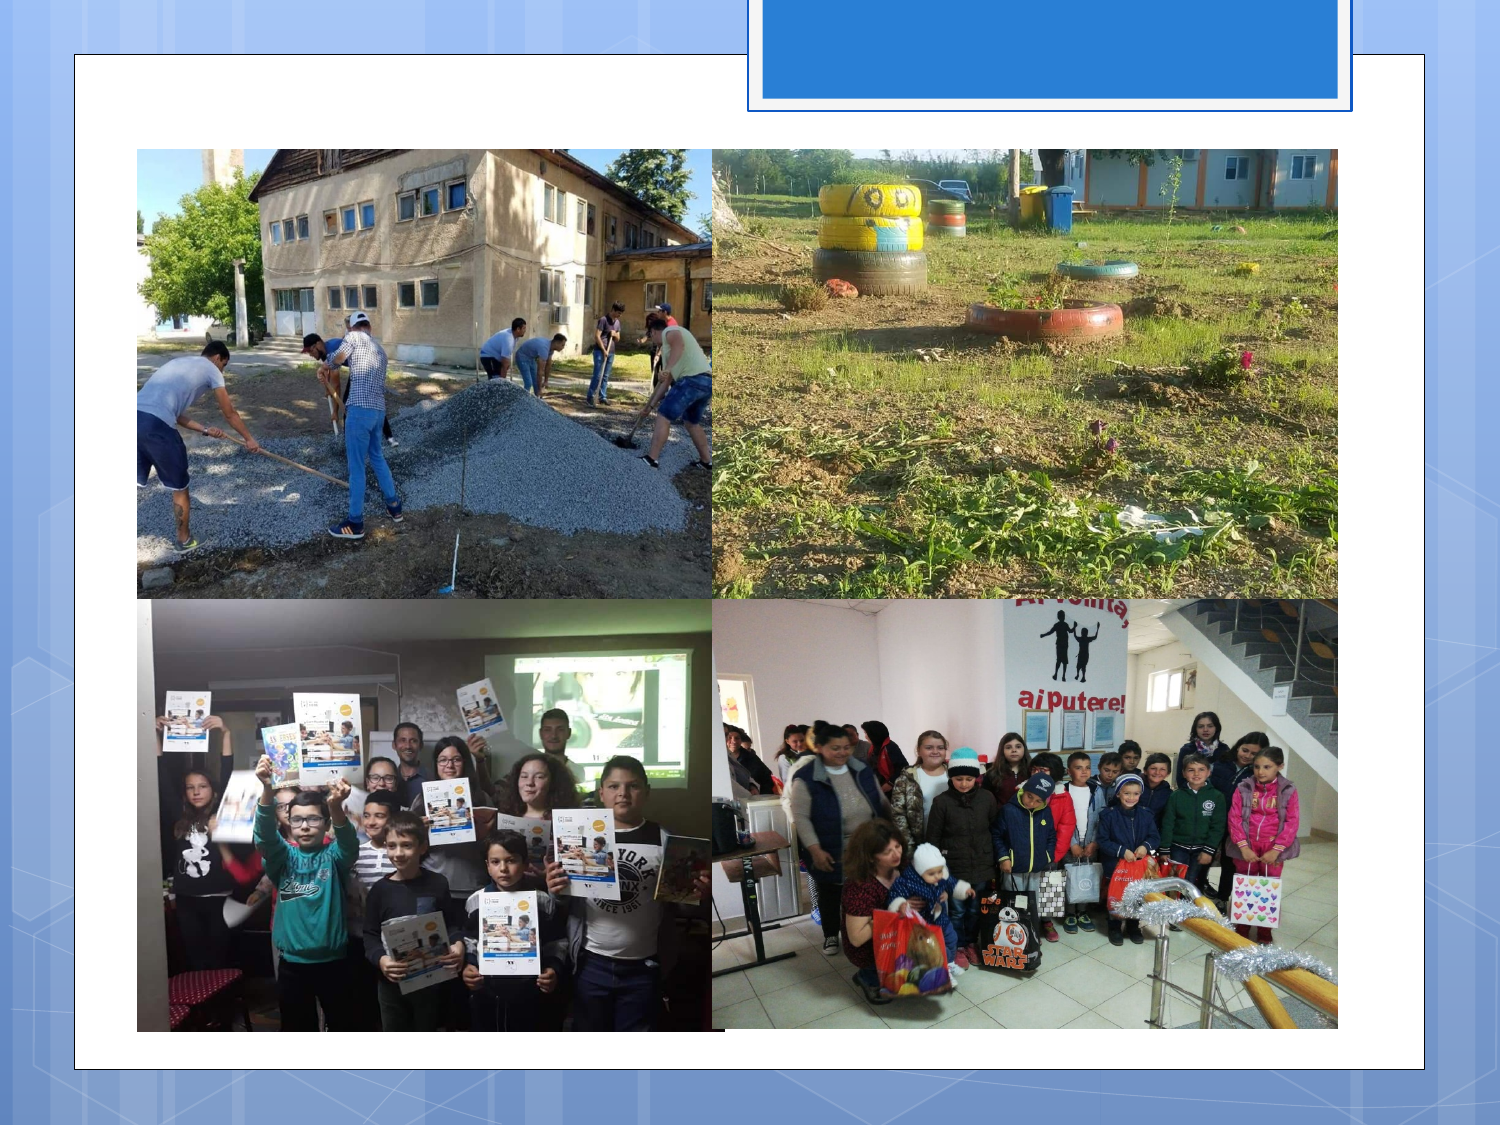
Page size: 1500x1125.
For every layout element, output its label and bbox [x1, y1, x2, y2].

list [137, 149, 711, 599]
picture [137, 149, 1338, 1032]
